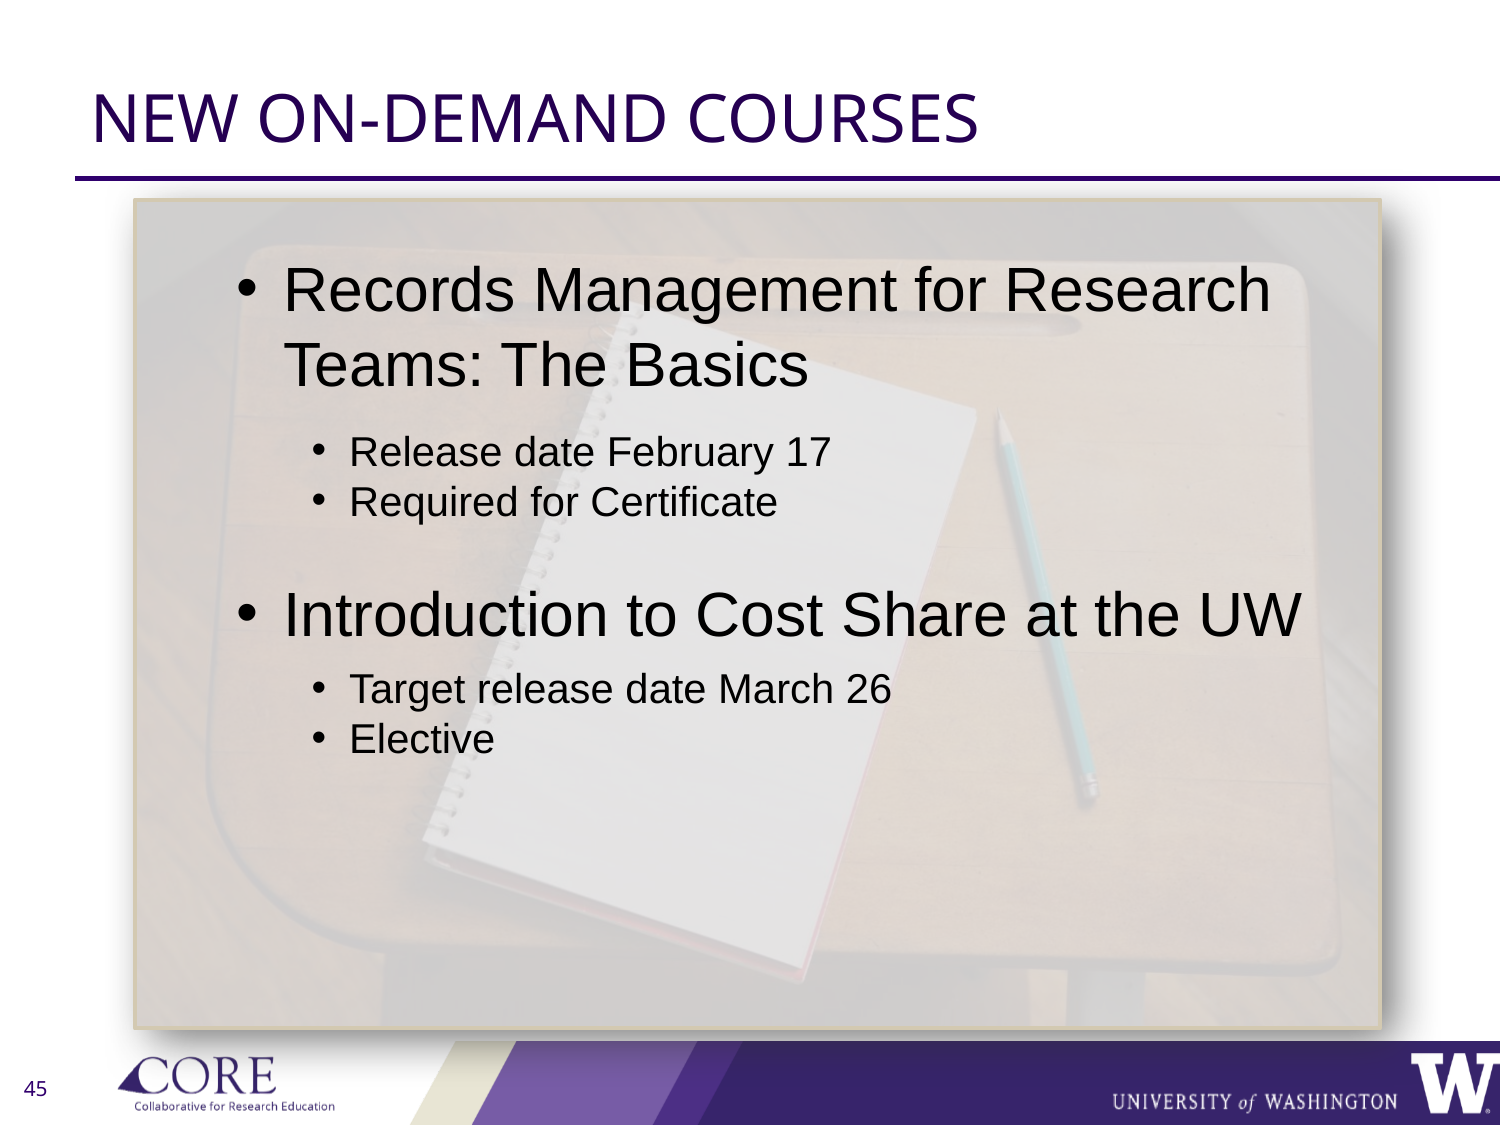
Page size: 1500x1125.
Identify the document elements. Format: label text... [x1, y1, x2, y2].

title NEW ON-DEMAND COURSES [75, 45, 1425, 163]
picture [0, 1041, 1500, 1125]
picture [134, 199, 1381, 1027]
